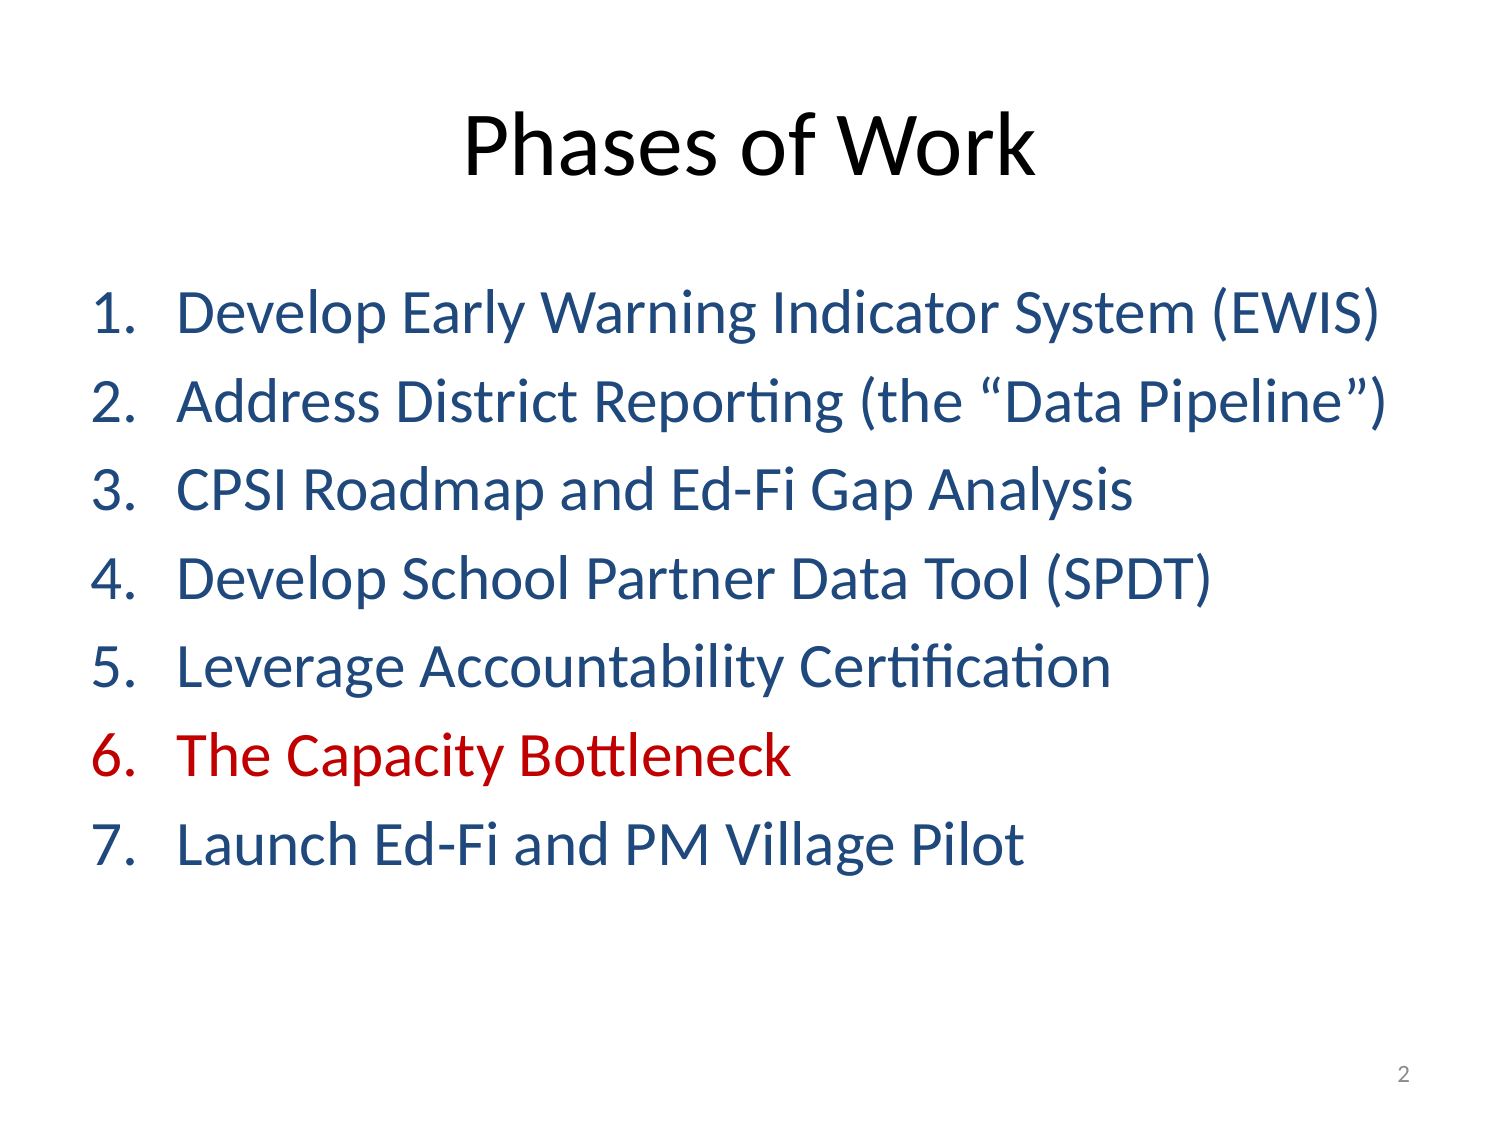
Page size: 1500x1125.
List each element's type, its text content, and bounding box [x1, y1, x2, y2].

title Phases of Work [75, 45, 1425, 233]
list Develop Early Warning Indicator System (EWIS) Address District Reporting (the “Data Pipeline”) CPSI Roadmap and Ed-Fi Gap Analysis Develop School Partner Data Tool (SPDT) Leverage Accountability Certification The Capacity Bottleneck Launch Ed-Fi and PM Village Pilot [75, 262, 1450, 1005]
slide_number 2 [1074, 1042, 1425, 1103]
